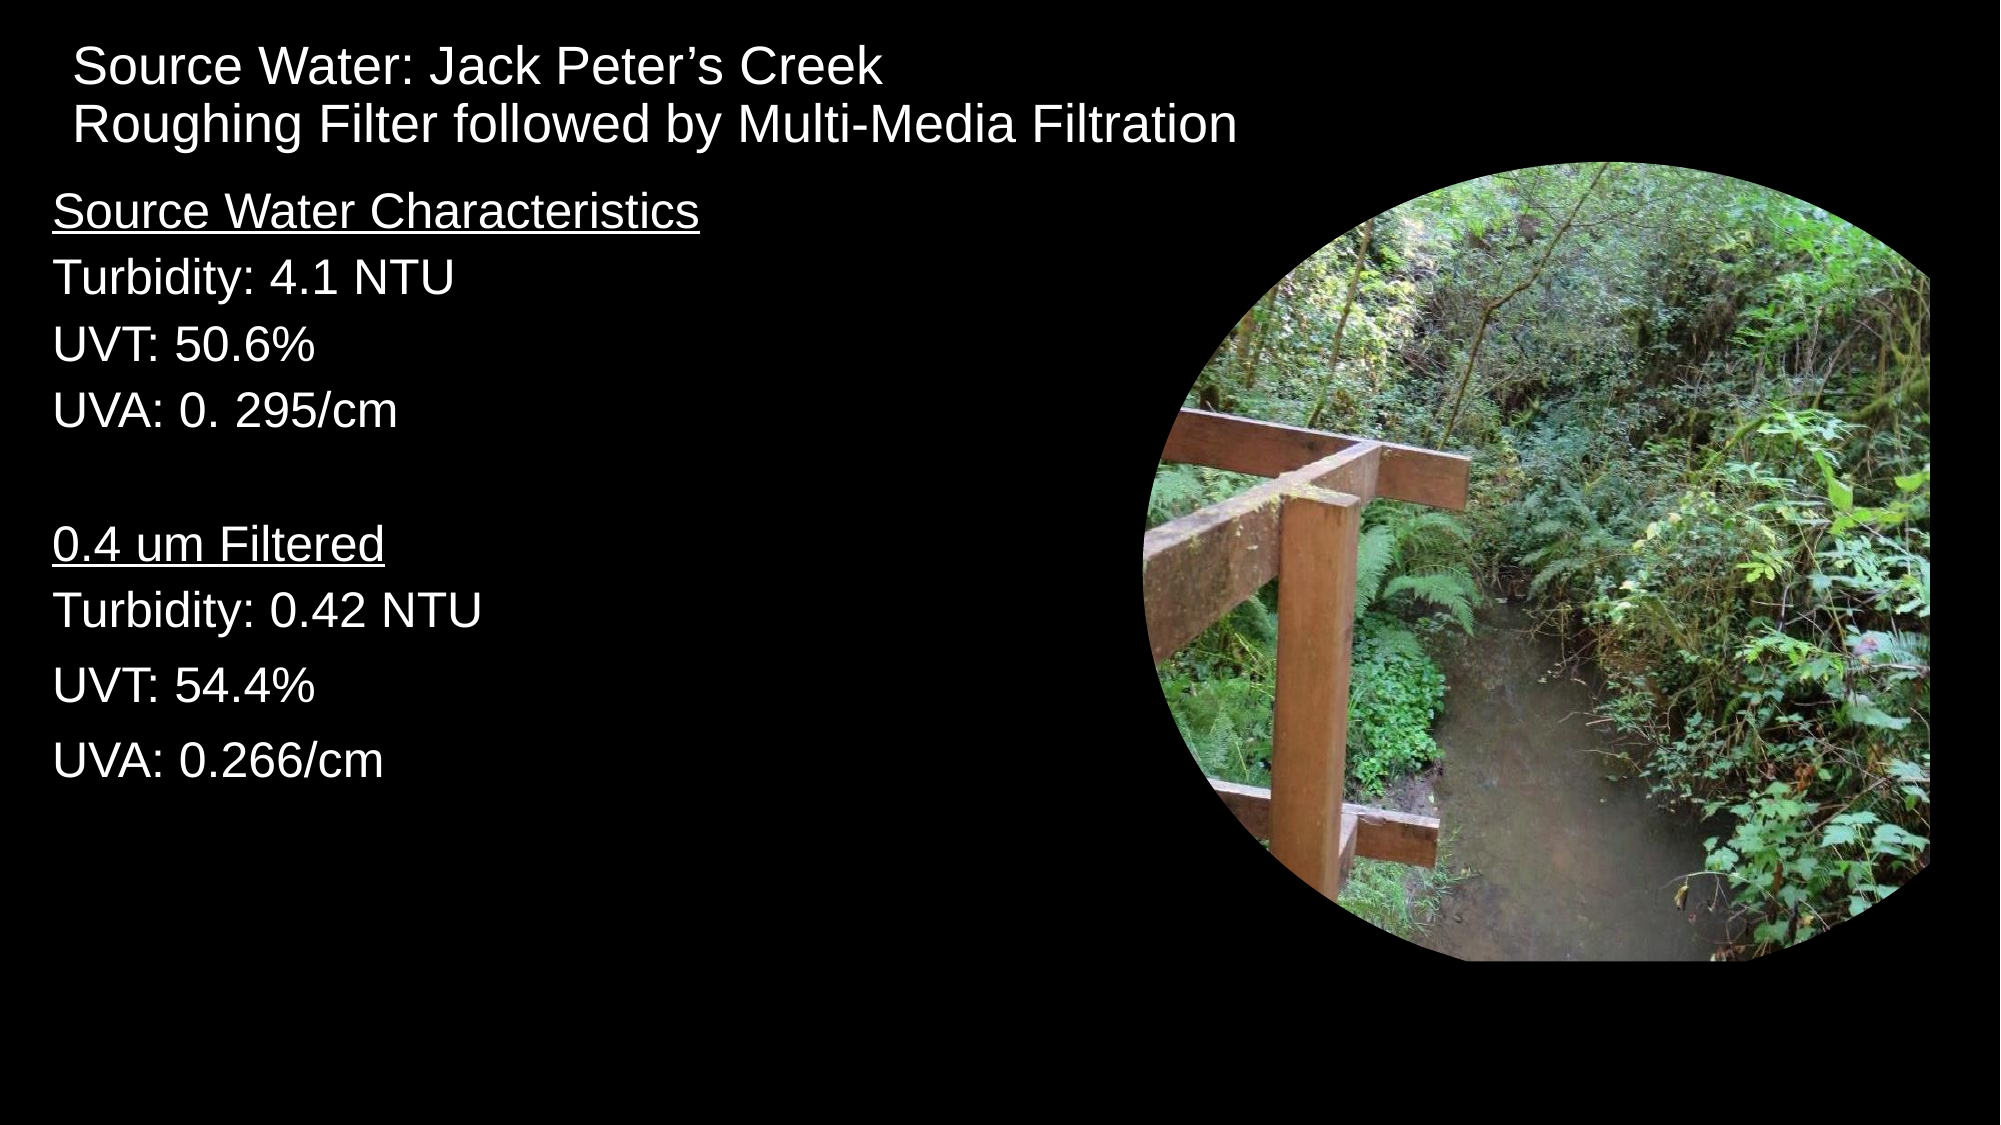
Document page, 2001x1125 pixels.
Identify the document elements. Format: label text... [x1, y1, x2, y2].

picture [1142, 161, 1930, 962]
list Source Water Characteristics Turbidity: 4.1 NTU UVT: 50.6% UVA: 0. 295/cm 0.4 um Filtered Turbidity: 0.42 NTU UVT: 54.4% UVA: 0.266/cm [37, 177, 1156, 1077]
title Source Water: Jack Peter’s Creek Roughing Filter followed by Multi-Media Filtration [57, 27, 1451, 162]
